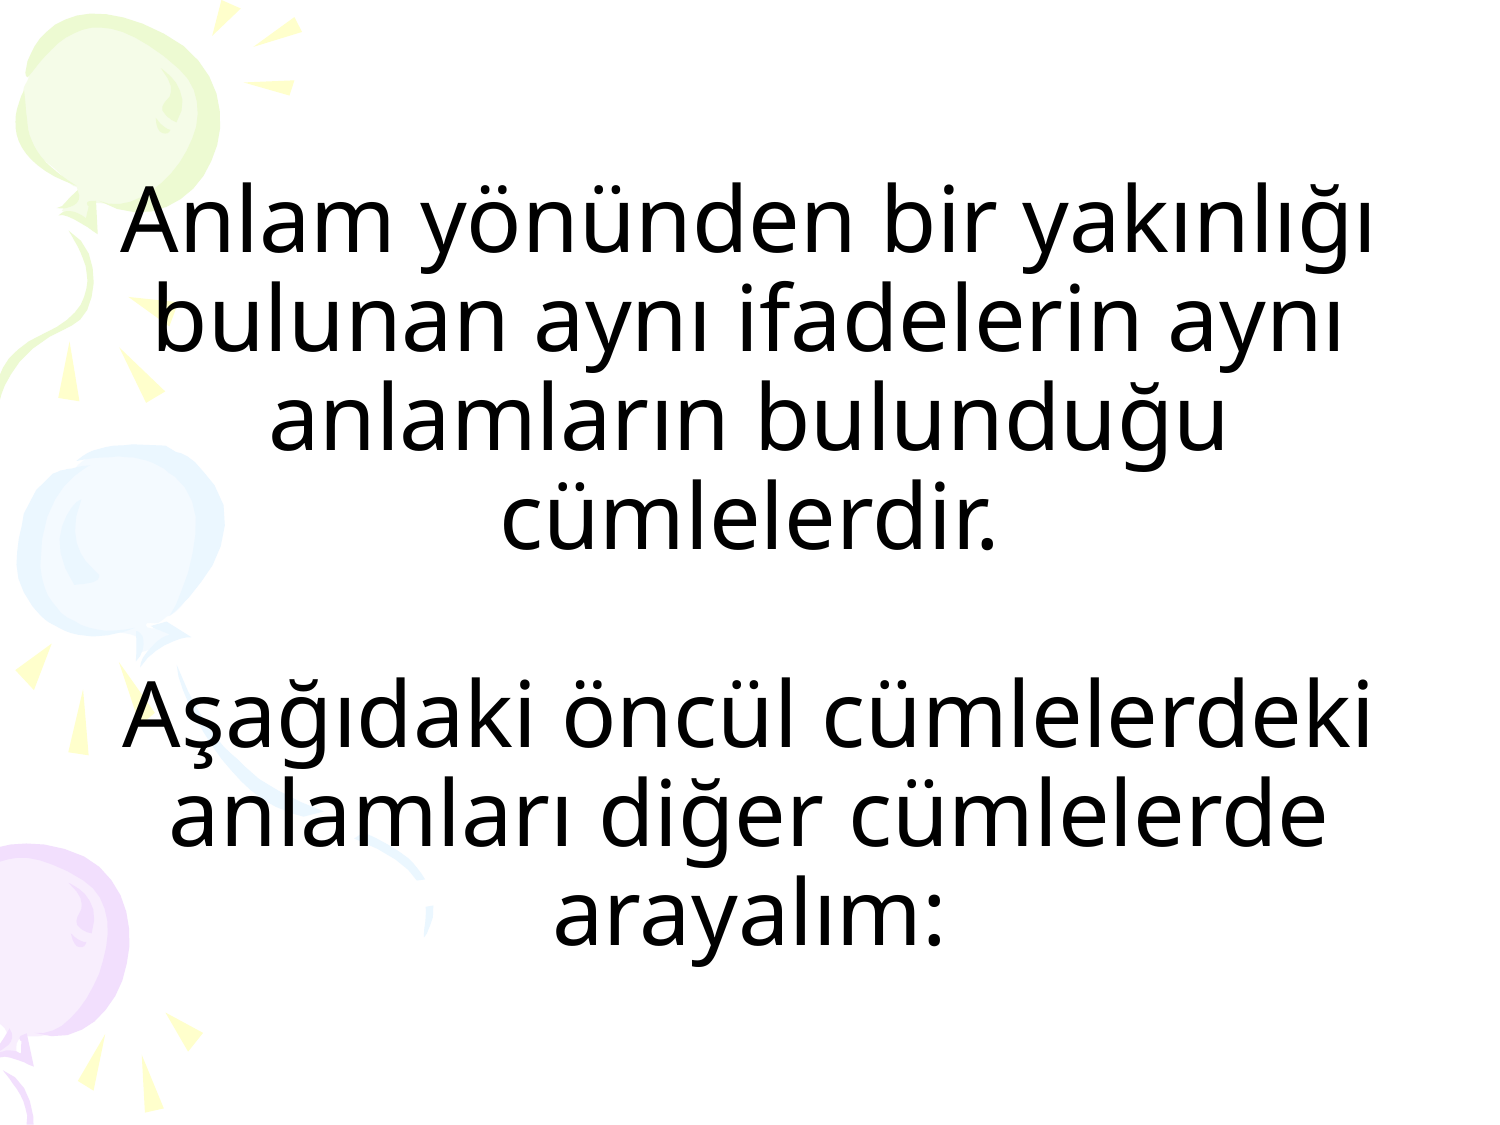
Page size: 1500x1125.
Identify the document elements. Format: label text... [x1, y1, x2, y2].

title Anlam yönünden bir yakınlığı bulunan aynı ifadelerin aynı anlamların bulunduğu cümlelerdir. Aşağıdaki öncül cümlelerdeki anlamları diğer cümlelerde arayalım: [75, 45, 1425, 1083]
